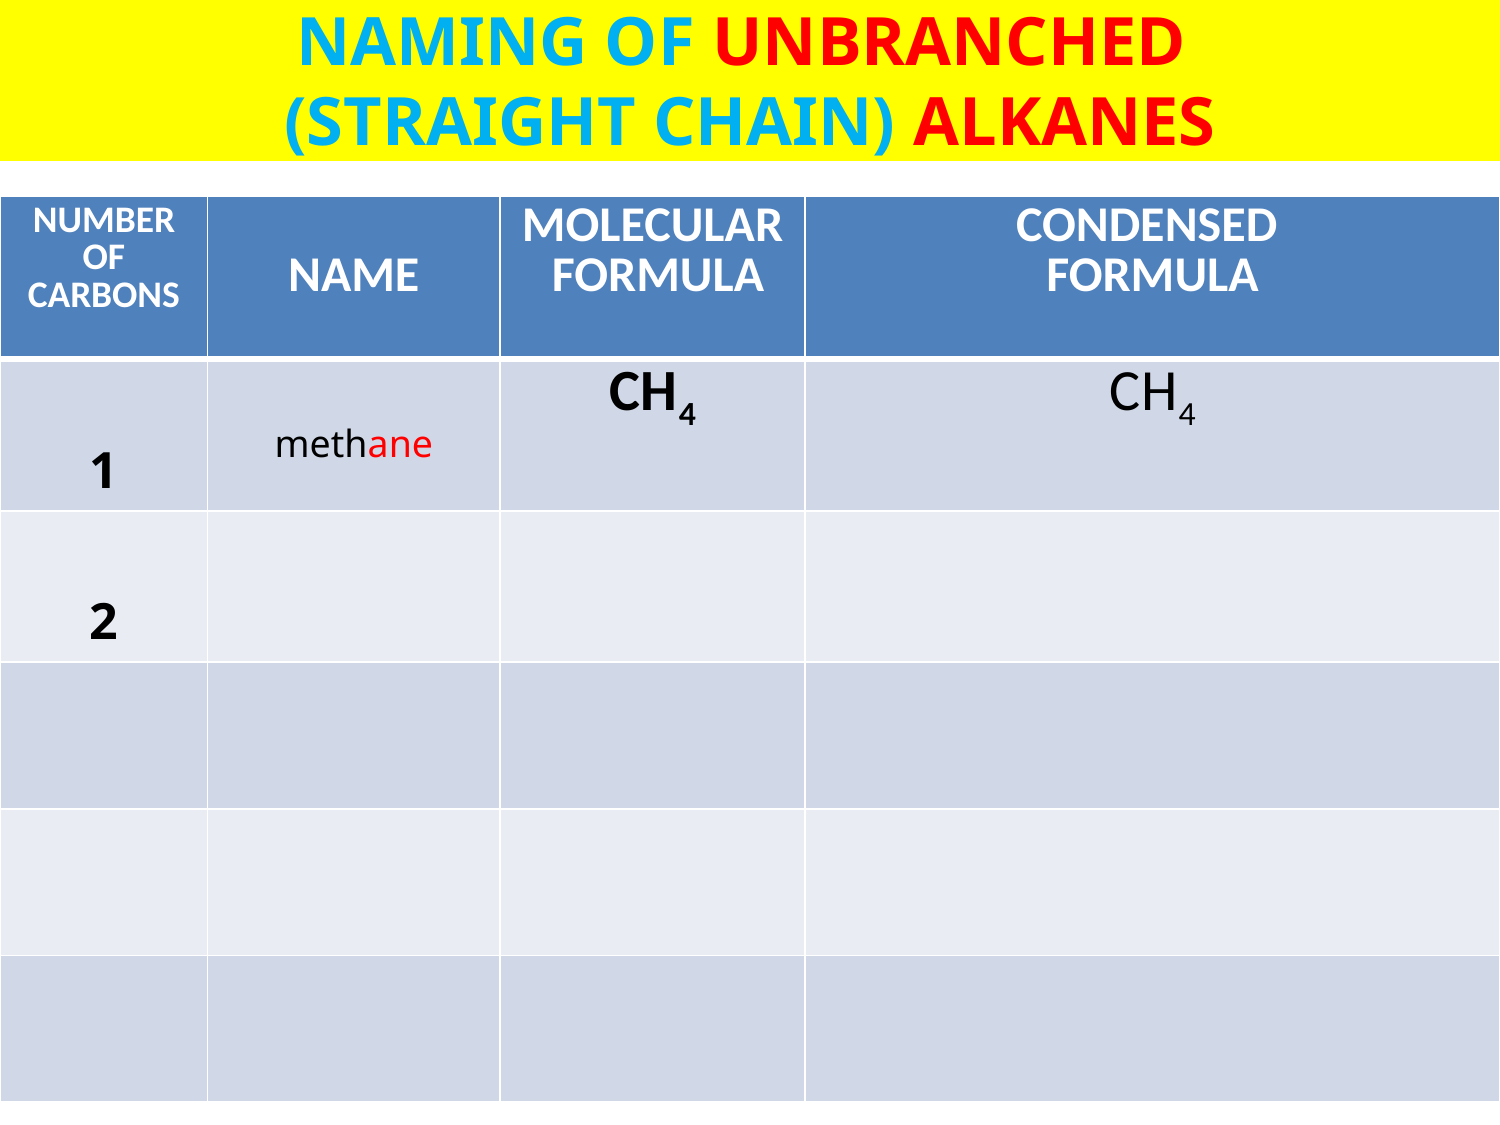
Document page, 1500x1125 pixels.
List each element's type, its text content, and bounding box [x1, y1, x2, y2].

table_cell [501, 663, 804, 808]
table_header CONDENSED FORMULA [806, 197, 1499, 356]
table_cell 2 [1, 512, 207, 661]
table_cell [208, 512, 499, 661]
table_cell [806, 512, 1499, 661]
table_cell [208, 663, 499, 808]
table_cell [1, 663, 207, 808]
table_cell [806, 663, 1499, 808]
table_cell 1 [1, 362, 207, 510]
table_cell methane [208, 362, 499, 510]
table_header NUMBER OF CARBONS [1, 197, 207, 356]
table_cell [806, 810, 1499, 955]
text_box NAMING OF UNBRANCHED (STRAIGHT CHAIN) ALKANES [0, 0, 1500, 161]
table_cell [1, 956, 207, 1101]
table_cell [806, 956, 1499, 1101]
table_cell [501, 956, 804, 1101]
table_cell [501, 512, 804, 661]
table_header NAME [208, 197, 499, 356]
table_cell [1, 810, 207, 955]
table_cell [208, 956, 499, 1101]
table_cell [501, 810, 804, 955]
table_header MOLECULAR FORMULA [501, 197, 804, 356]
table_cell [208, 810, 499, 955]
table_cell CH4 [501, 362, 804, 510]
table_cell CH4 [806, 362, 1499, 510]
